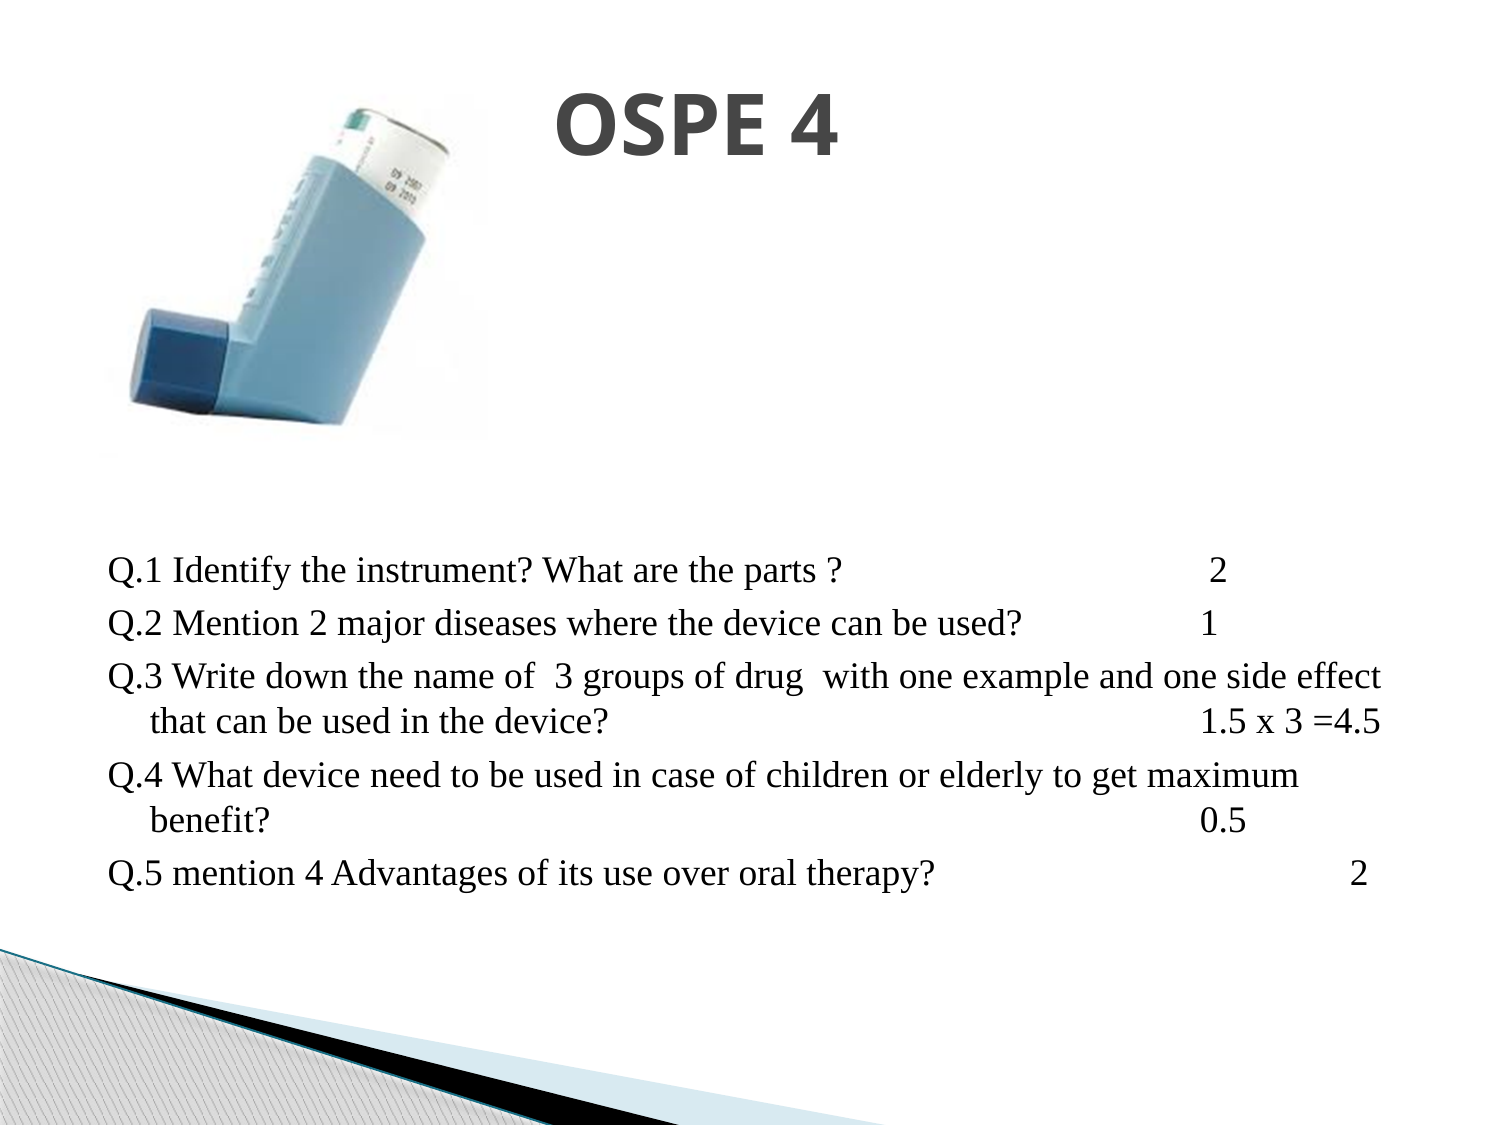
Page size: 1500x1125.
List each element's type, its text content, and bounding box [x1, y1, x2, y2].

picture [99, 37, 489, 458]
title OSPE 4 [537, 37, 1500, 205]
list Q.1 Identify the instrument? What are the parts ? 2 Q.2 Mention 2 major diseases where the device can be used? 1 Q.3 Write down the name of 3 groups of drug with one example and one side effect that can be used in the device? 1.5 x 3 =4.5 Q.4 What device need to be used in case of children or elderly to get maximum benefit? 0.5 Q.5 mention 4 Advantages of its use over oral therapy? 2 [75, 537, 1425, 1005]
